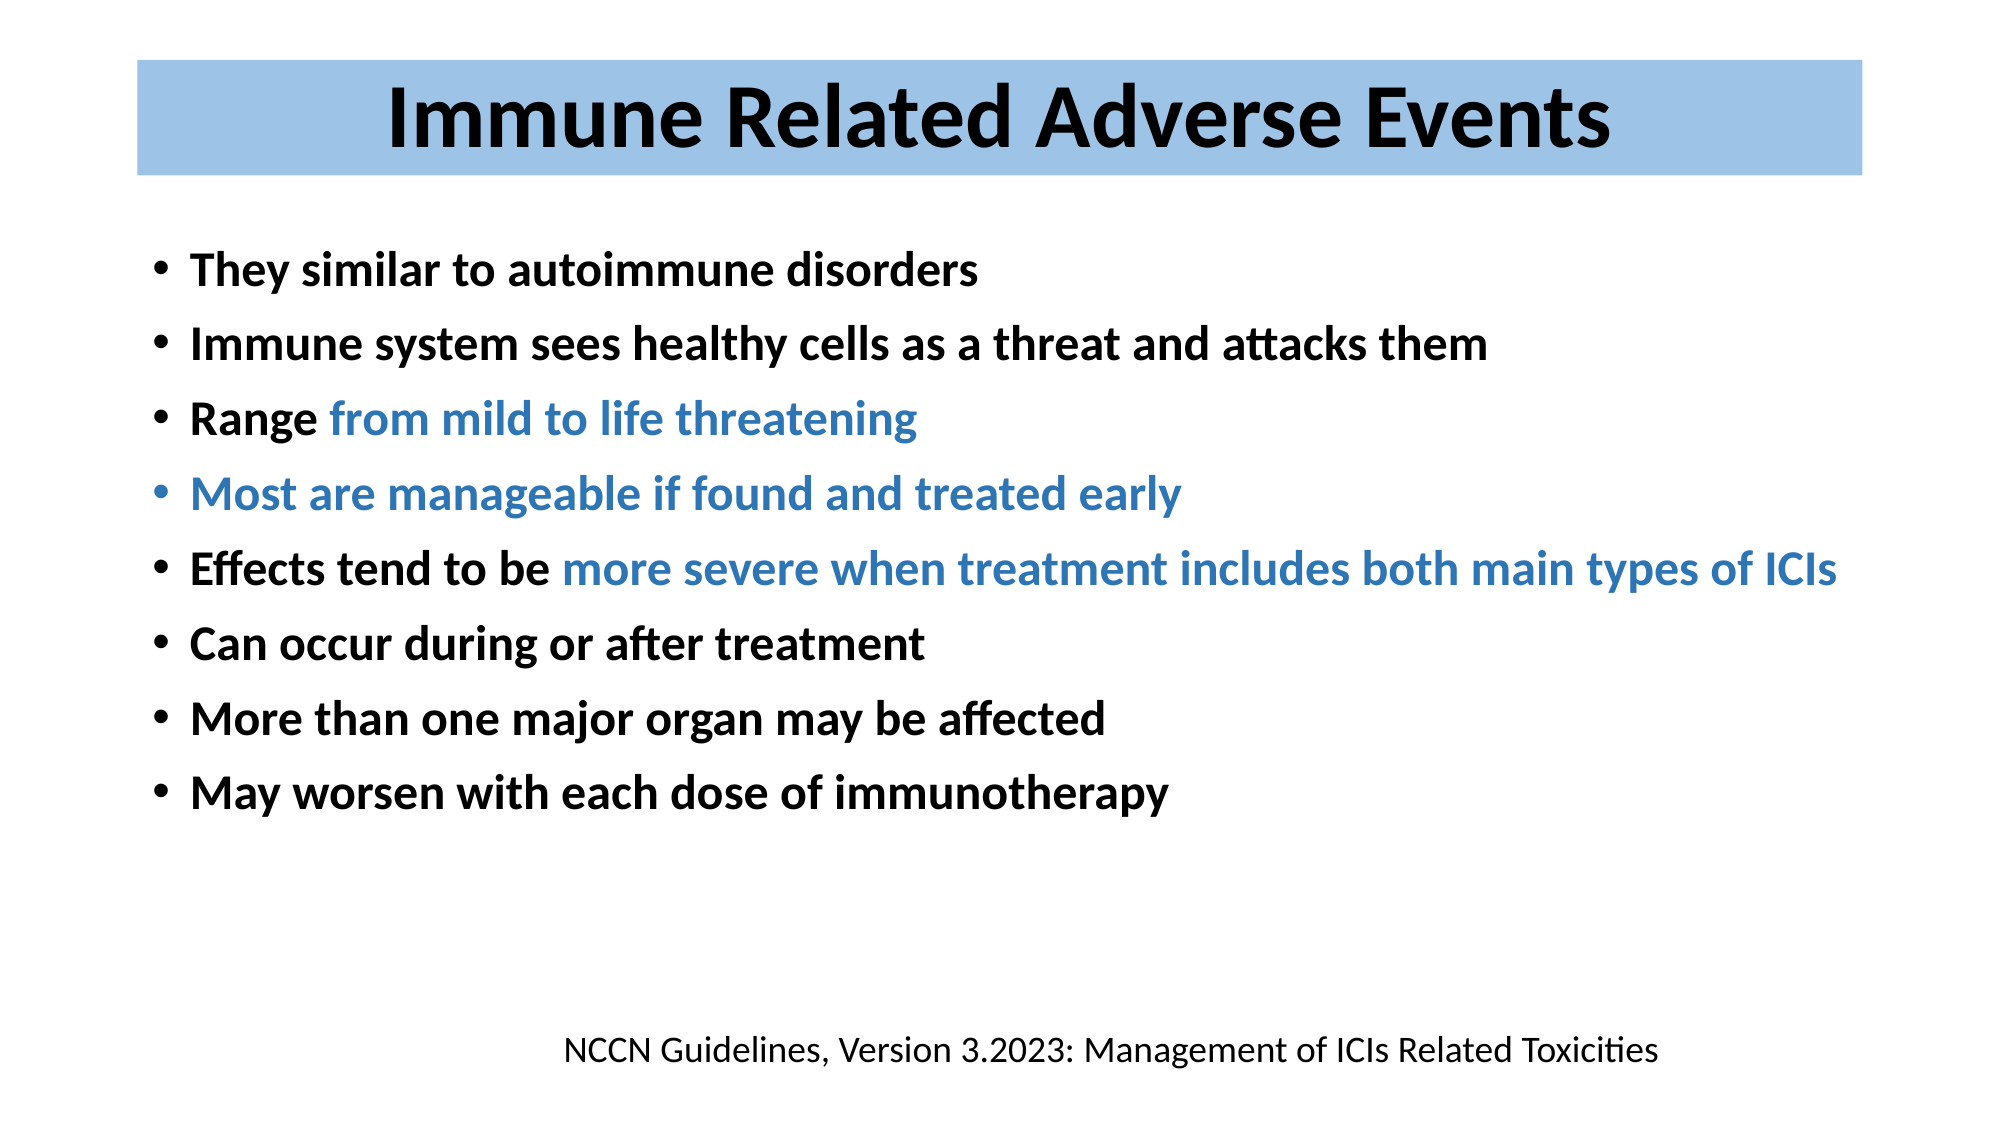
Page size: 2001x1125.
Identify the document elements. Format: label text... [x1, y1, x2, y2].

title Immune Related Adverse Events [137, 59, 1863, 176]
text_box NCCN Guidelines, Version 3.2023: Management of ICIs Related Toxicities [371, 1019, 1844, 1075]
list They similar to autoimmune disorders Immune system sees healthy cells as a threat and attacks them Range from mild to life threatening Most are manageable if found and treated early Effects tend to be more severe when treatment includes both main types of ICIs Can occur during or after treatment More than one major organ may be affected May worsen with each dose of immunotherapy [137, 235, 1863, 1014]
